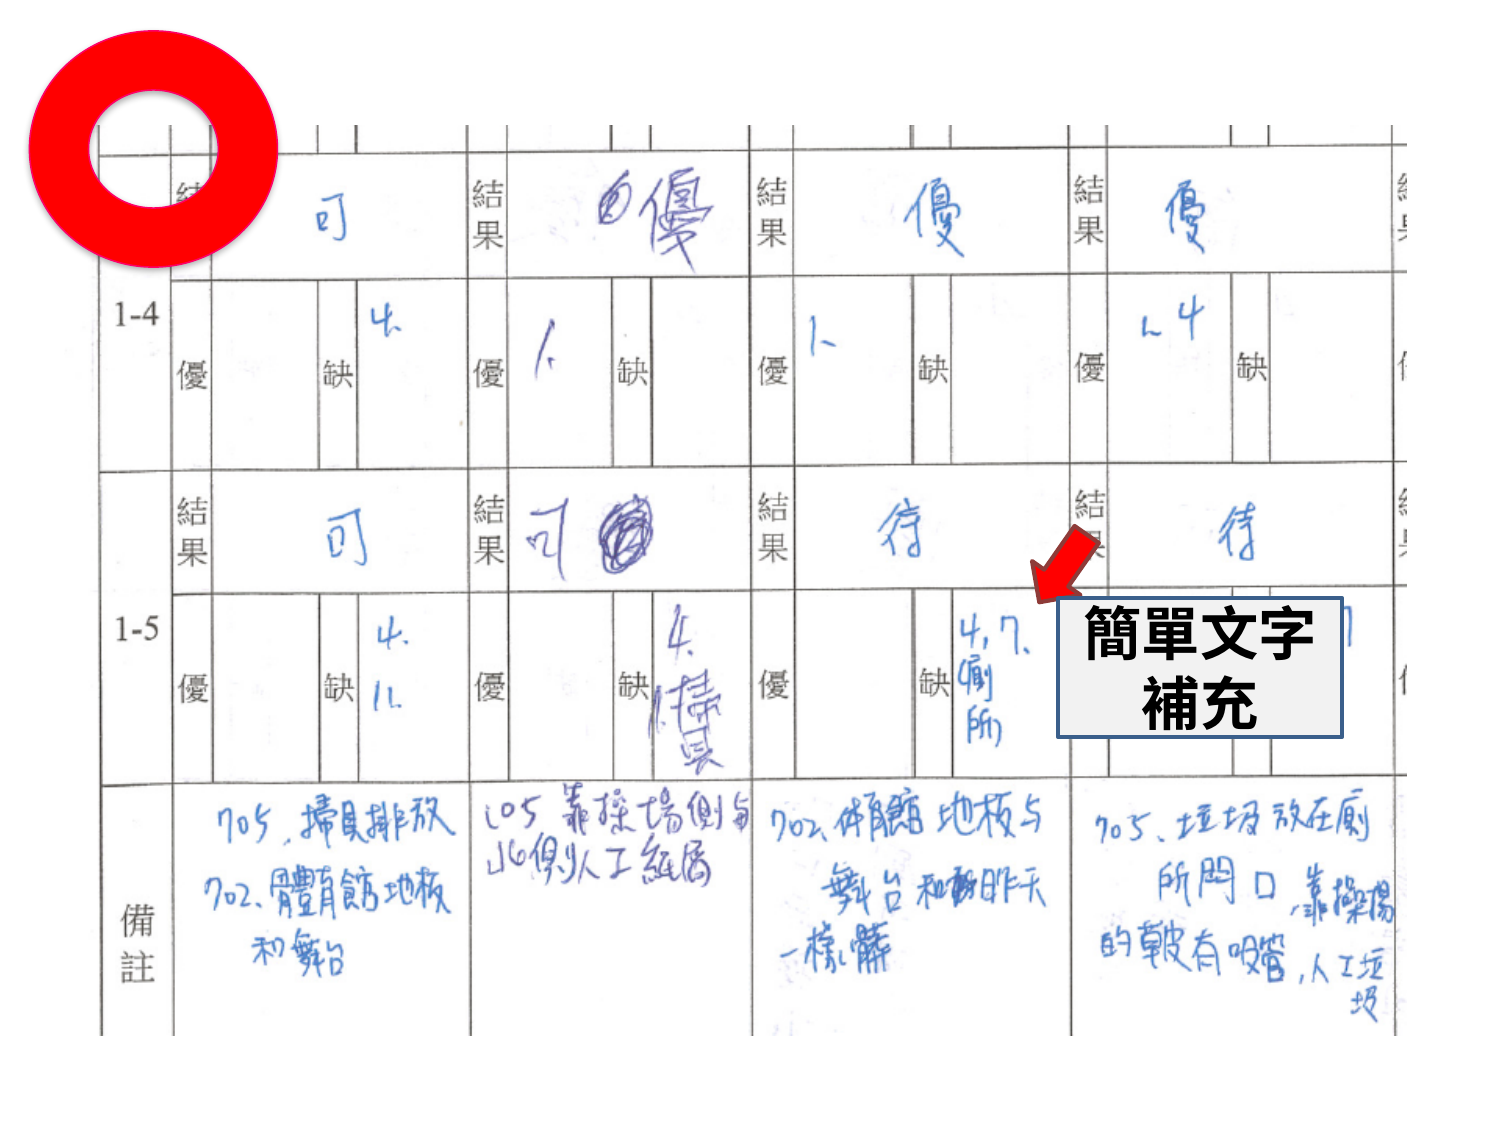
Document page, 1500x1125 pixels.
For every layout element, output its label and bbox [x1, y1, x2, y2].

picture [64, 125, 1407, 1037]
text_box [28, 30, 276, 227]
